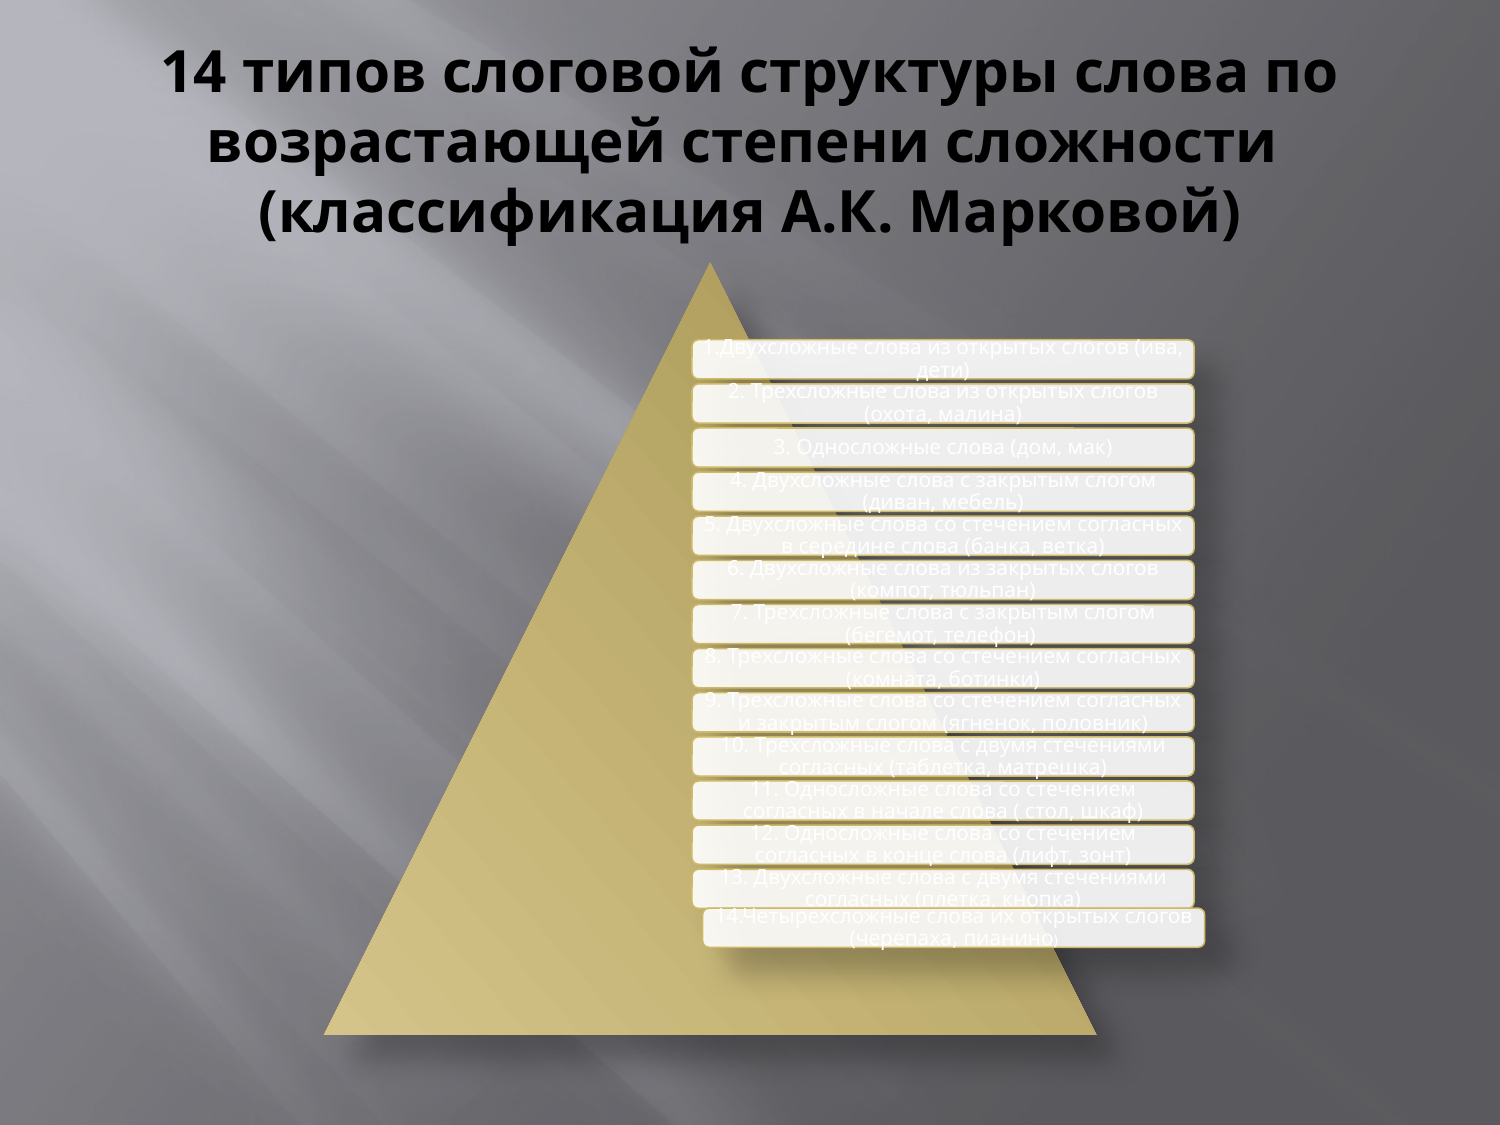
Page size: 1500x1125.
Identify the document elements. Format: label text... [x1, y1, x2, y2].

title 14 типов слоговой структуры слова по возрастающей степени сложности (классификация А.К. Марковой) [75, 45, 1425, 233]
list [74, 262, 1426, 1036]
